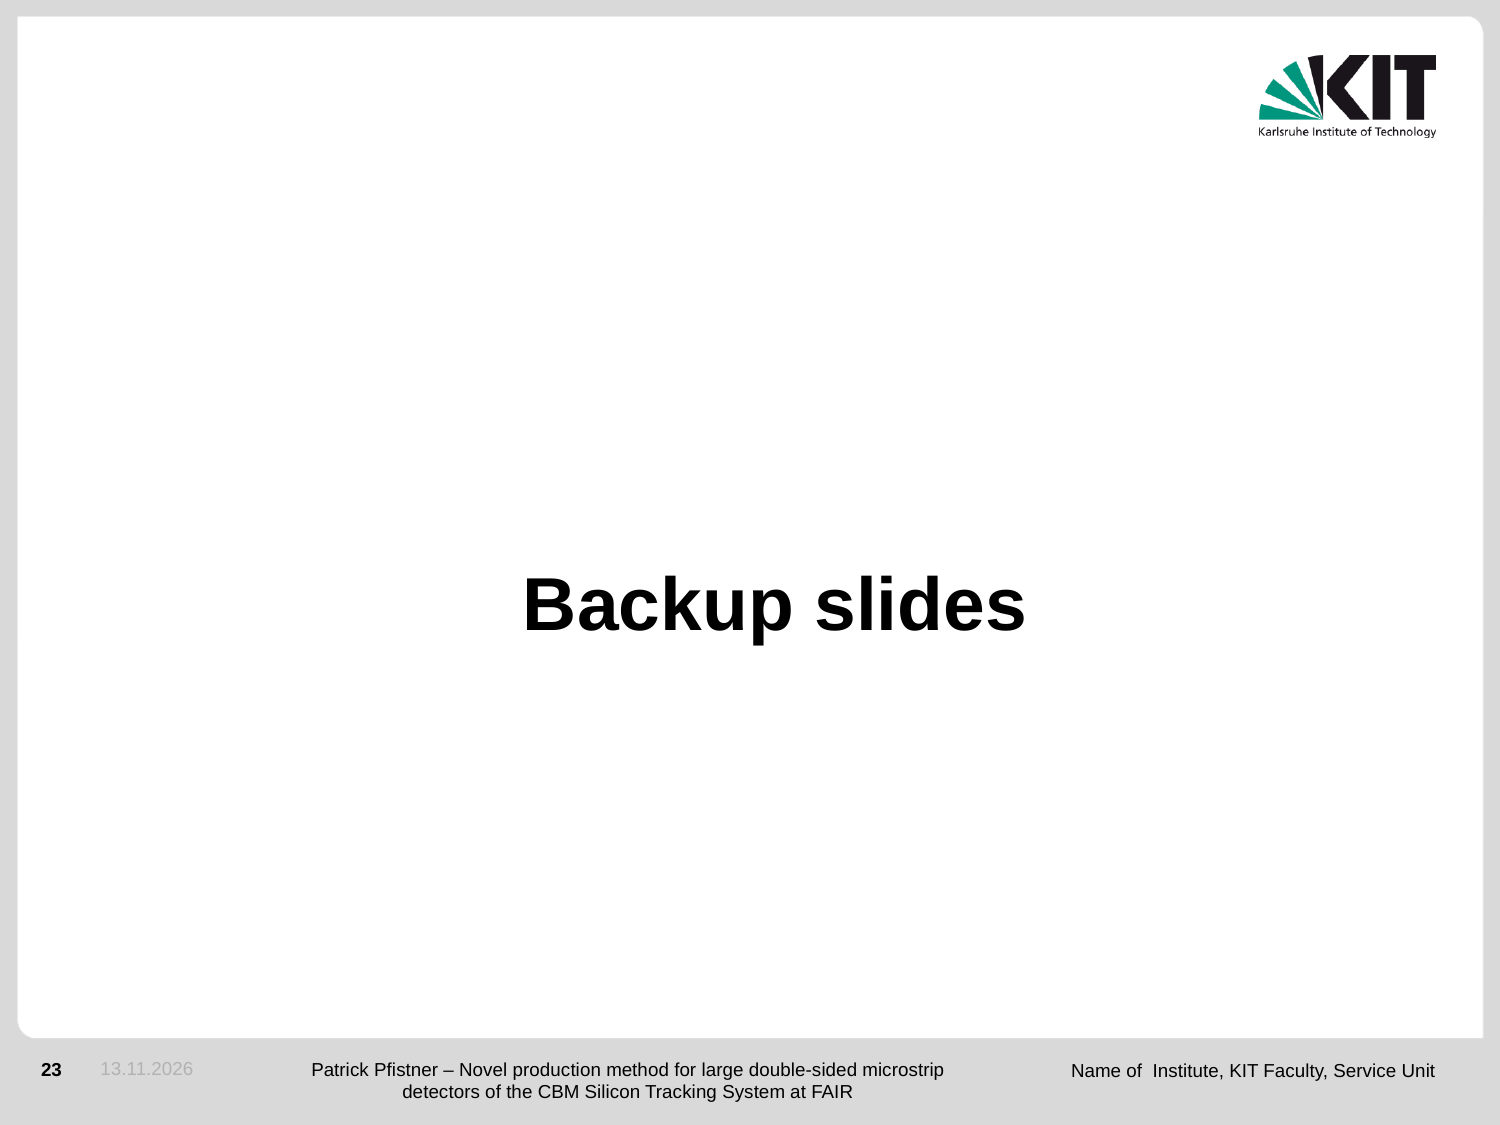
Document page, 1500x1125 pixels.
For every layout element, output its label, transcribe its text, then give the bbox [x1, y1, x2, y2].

picture [0, 0, 1500, 1125]
text_box Backup slides [160, 422, 1390, 646]
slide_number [100, 1057, 272, 1117]
footer Patrick Pfistner – Novel production method for large double-sided microstrip detectors of the CBM Silicon Tracking System at FAIR [279, 1057, 976, 1117]
